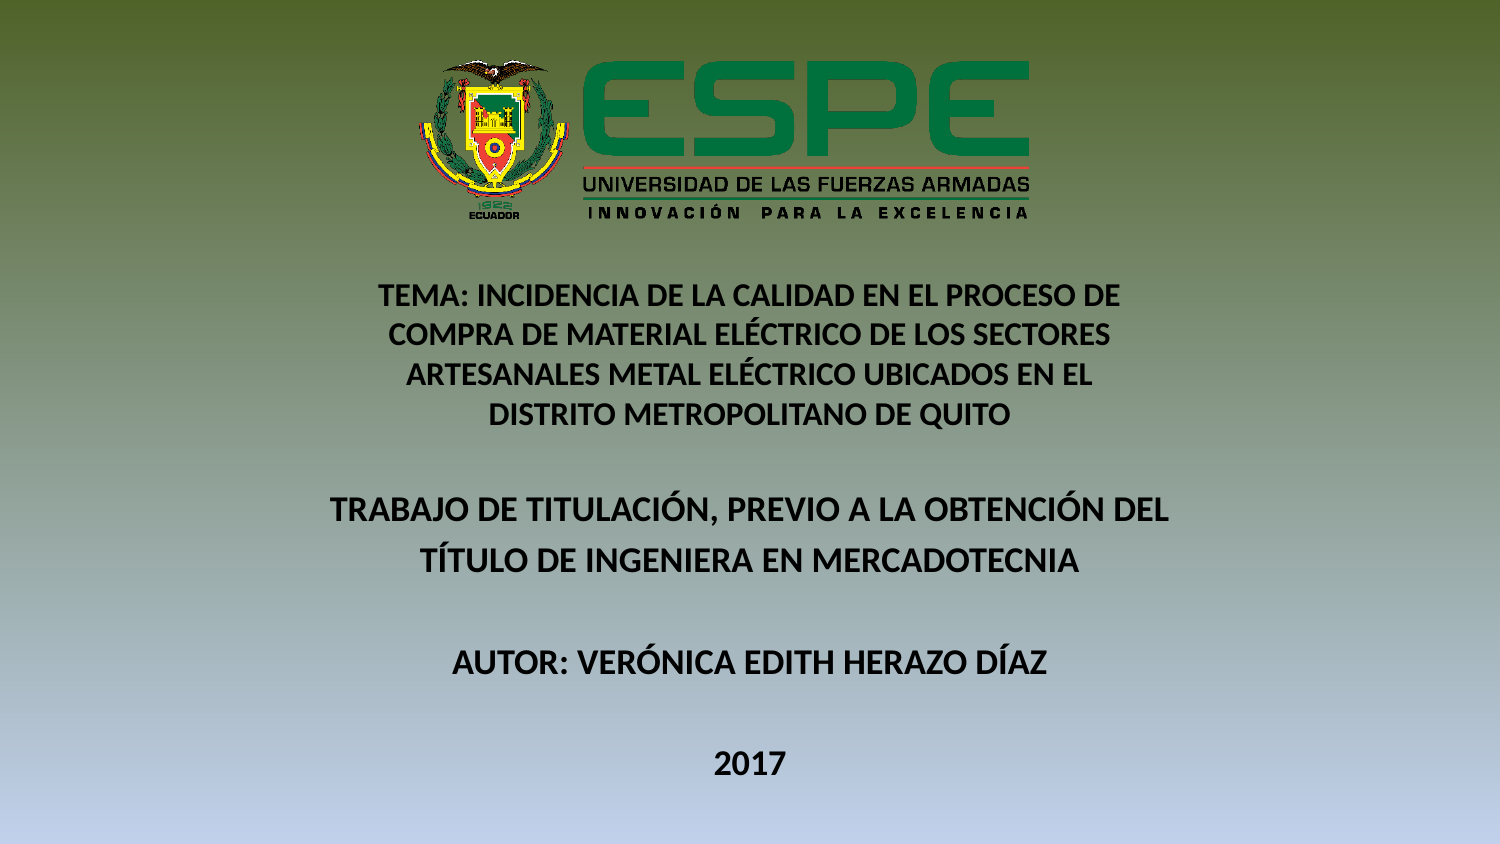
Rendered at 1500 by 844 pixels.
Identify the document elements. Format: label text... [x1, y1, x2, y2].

picture [418, 60, 1030, 219]
title TEMA: INCIDENCIA DE LA CALIDAD EN EL PROCESO DE COMPRA DE MATERIAL ELÉCTRICO DE LOS SECTORES ARTESANALES METAL ELÉCTRICO UBICADOS EN EL DISTRITO METROPOLITANO DE QUITO [112, 262, 1388, 443]
subtitle TRABAJO DE TITULACIÓN, PREVIO A LA OBTENCIÓN DEL TÍTULO DE INGENIERA EN MERCADOTECNIA AUTOR: VERÓNICA EDITH HERAZO DÍAZ 2017 [225, 478, 1275, 794]
